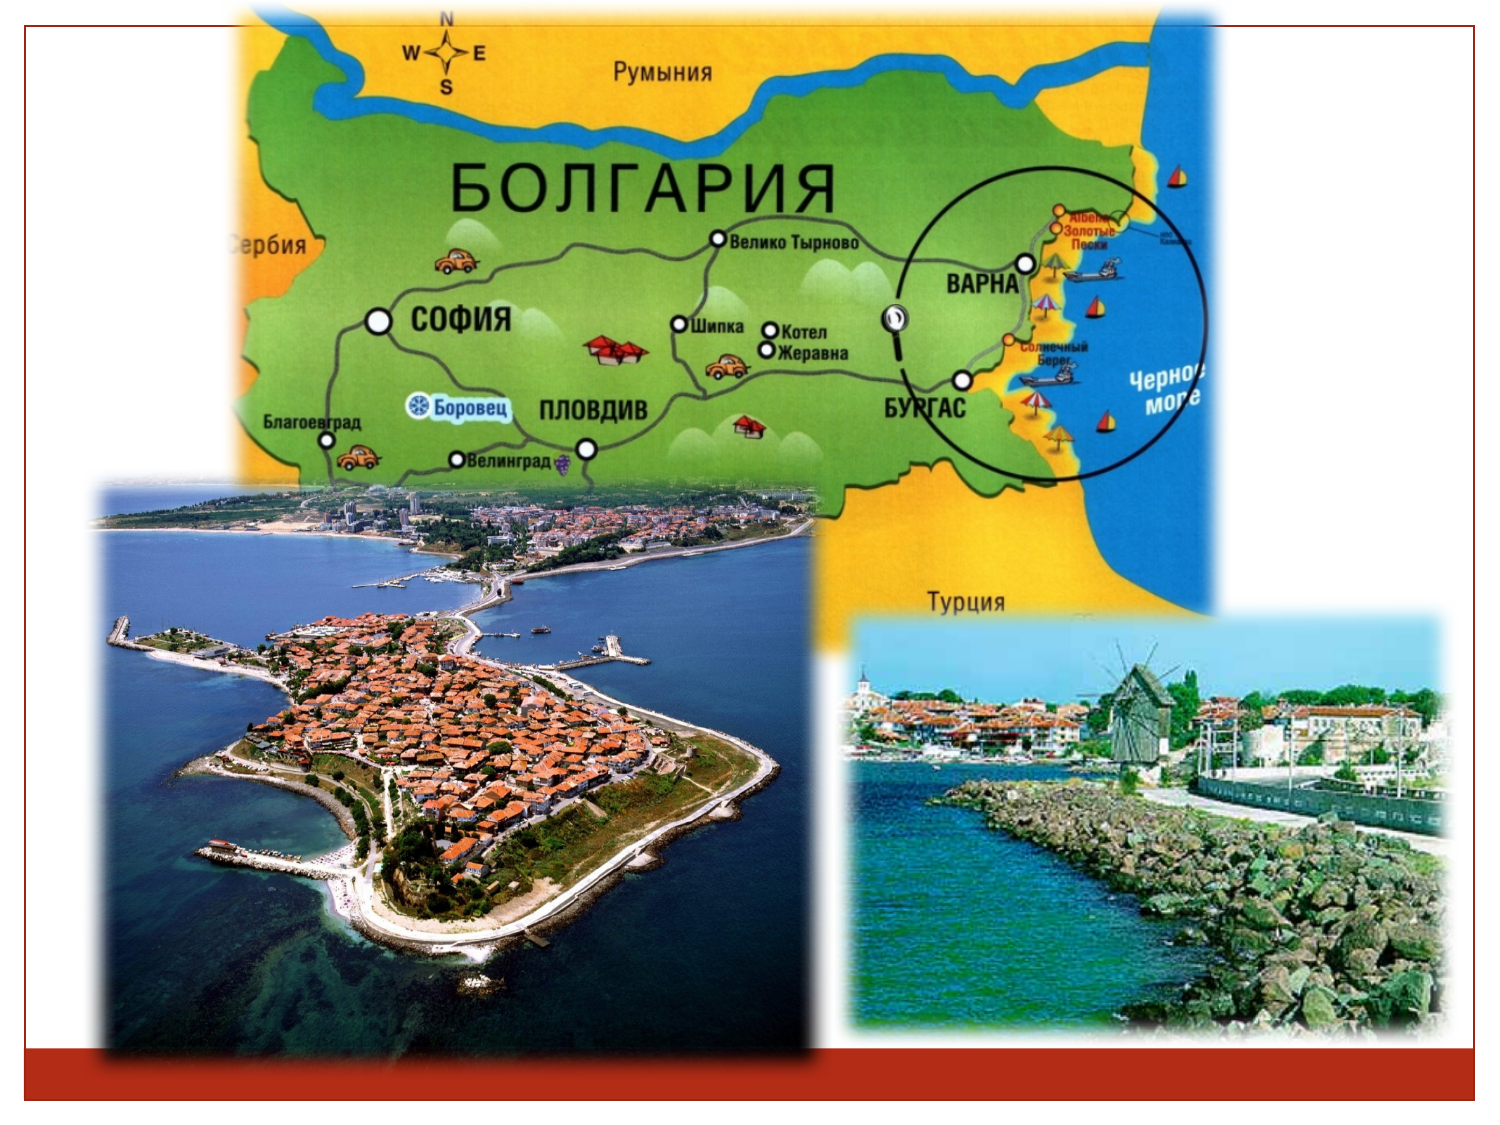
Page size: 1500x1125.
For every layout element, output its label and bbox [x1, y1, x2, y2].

picture [81, 0, 1458, 1081]
